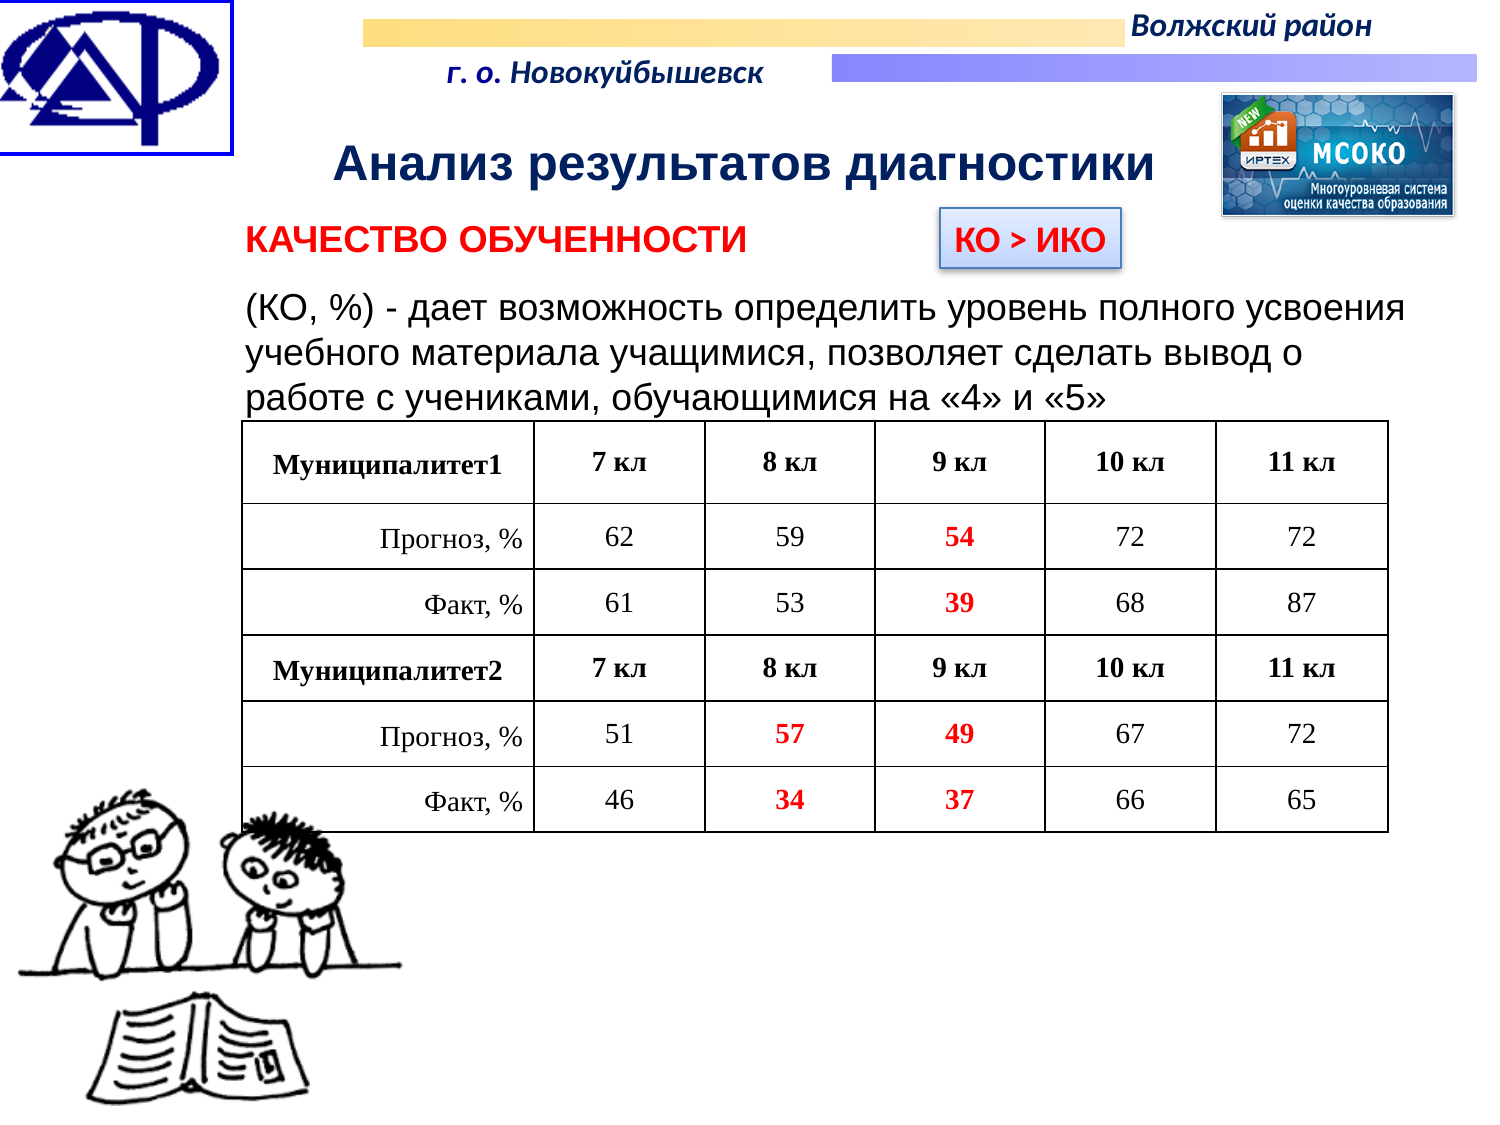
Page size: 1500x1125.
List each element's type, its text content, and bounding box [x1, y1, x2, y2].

title Анализ результатов диагностики [265, 113, 1212, 208]
table_cell 37 [876, 767, 1044, 831]
picture [1217, 89, 1459, 222]
table_cell 72 [1046, 504, 1215, 568]
table_cell 66 [1046, 767, 1215, 831]
table_header 11 кл [1217, 422, 1387, 503]
table_header 7 кл [535, 422, 704, 503]
table_cell 59 [706, 504, 874, 568]
text_box [857, 76, 1477, 82]
table_cell 61 [535, 570, 704, 634]
table_cell 49 [876, 702, 1044, 766]
table_cell 57 [706, 702, 874, 766]
table_cell Прогноз, % [243, 504, 533, 568]
table_cell 9 кл [876, 636, 1044, 700]
table_cell 39 [876, 570, 1044, 634]
table_cell Факт, % [243, 767, 533, 831]
table_header Муниципалитет1 [243, 422, 533, 503]
table_cell 7 кл [535, 636, 704, 700]
table_cell 87 [1217, 570, 1387, 634]
text_box [726, 406, 774, 420]
table_cell 8 кл [706, 636, 874, 700]
table_cell 68 [1046, 570, 1215, 634]
table_cell 11 кл [1217, 636, 1387, 700]
picture [0, 3, 231, 153]
table_cell 51 [535, 702, 704, 766]
table_cell 53 [706, 570, 874, 634]
table_cell 34 [706, 767, 874, 831]
table_cell 46 [535, 767, 704, 831]
table_cell Муниципалитет2 [243, 636, 533, 700]
text_box КАЧЕСТВО ОБУЧЕННОСТИ (КО, %) - дает возможность определить уровень полного усвоения учебного материала учащимися, позволяет сделать вывод о работе с учениками, обучающимися на «4» и «5» [230, 208, 1447, 426]
text_box [0, 0, 1500, 74]
table_cell 10 кл [1046, 636, 1215, 700]
table_header 9 кл [876, 422, 1044, 503]
table_cell 67 [1046, 702, 1215, 766]
table_cell 54 [876, 504, 1044, 568]
table_cell Факт, % [243, 570, 533, 634]
table_cell Прогноз, % [243, 702, 533, 766]
table_cell 65 [1217, 767, 1387, 831]
table_cell 62 [535, 504, 704, 568]
text_box КО > ИКО [939, 207, 1122, 269]
picture [17, 786, 404, 1107]
table_header 8 кл [706, 422, 874, 503]
table_cell 72 [1217, 702, 1387, 766]
table_cell 72 [1217, 504, 1387, 568]
text_box г. о. Новокуйбышевск [430, 76, 857, 98]
table_header 10 кл [1046, 422, 1215, 503]
